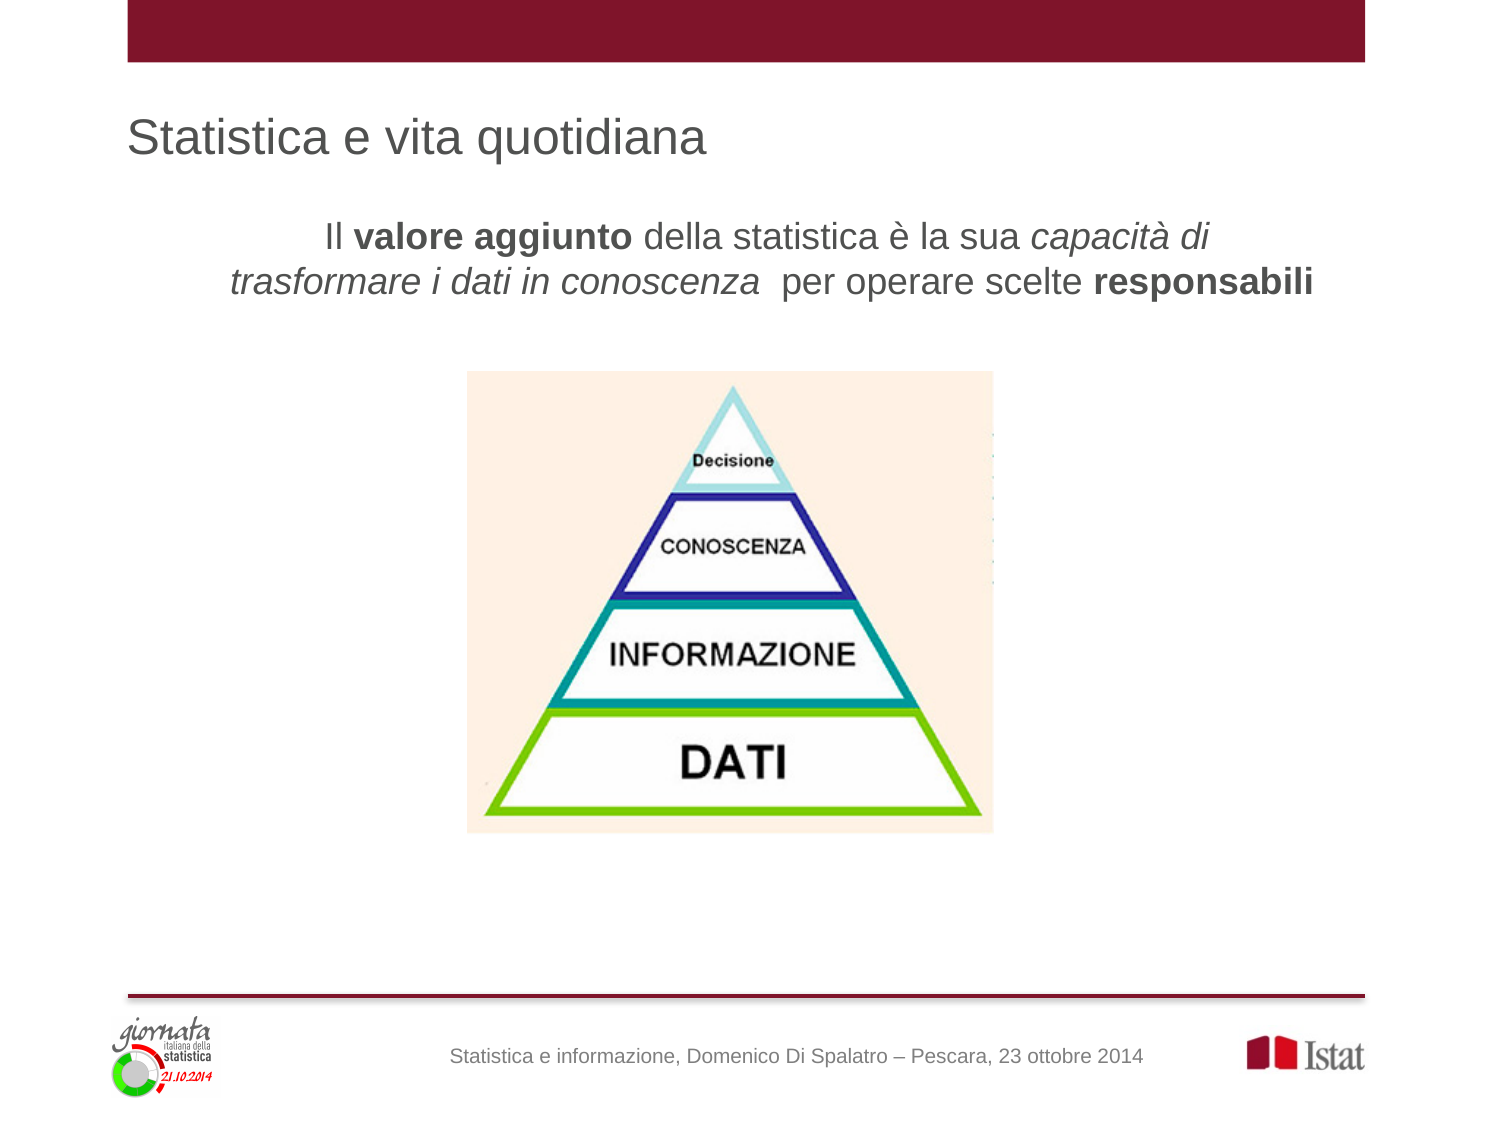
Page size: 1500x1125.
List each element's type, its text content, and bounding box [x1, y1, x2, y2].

text_box Statistica e informazione, Domenico Di Spalatro – Pescara, 23 ottobre 2014 [434, 1035, 1172, 1076]
picture [111, 1015, 221, 1098]
text_box Statistica e vita quotidiana [111, 97, 1349, 172]
picture [467, 371, 994, 835]
text_box Il valore aggiunto della statistica è la sua capacità di trasformare i dati in conoscenza per operare scelte responsabili [97, 204, 1447, 310]
picture [1239, 1025, 1373, 1081]
